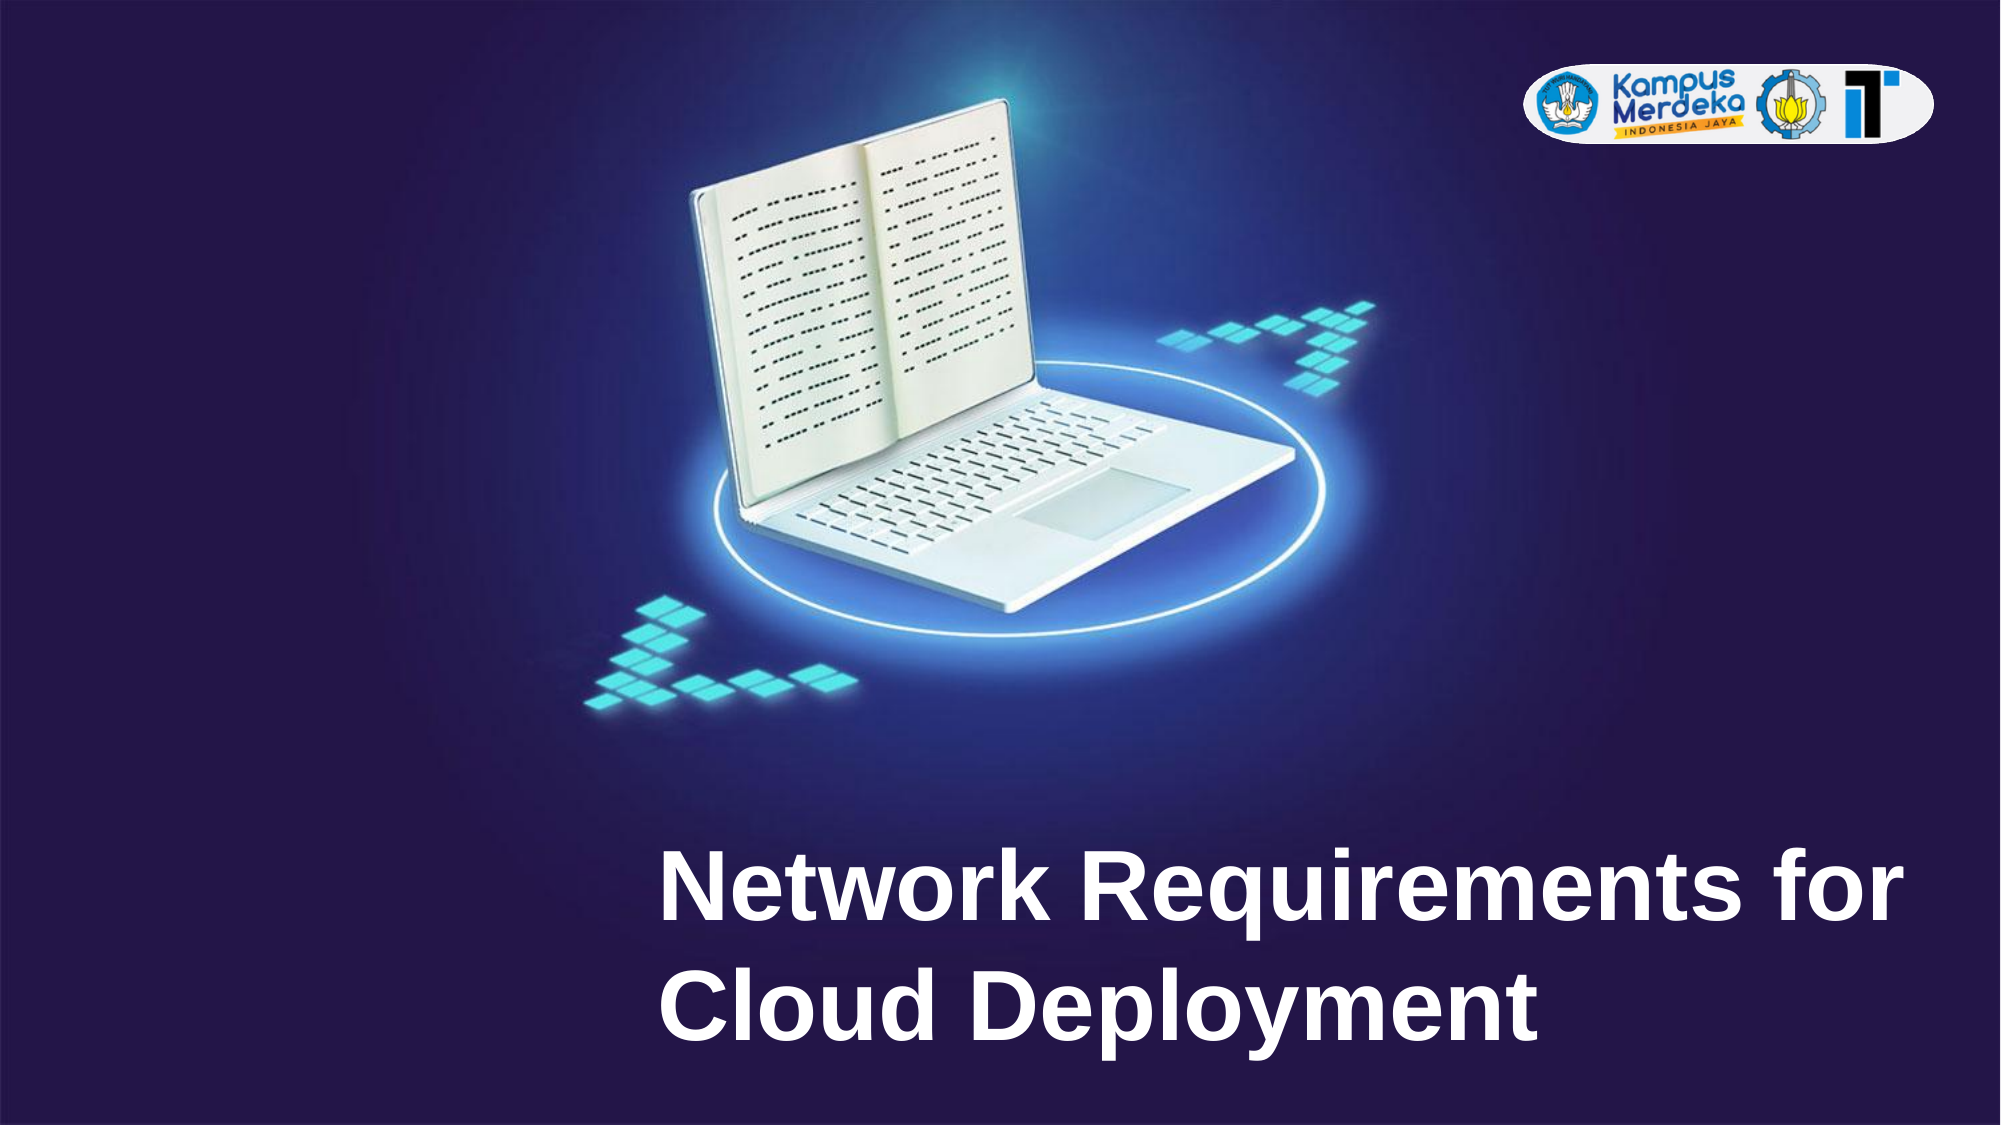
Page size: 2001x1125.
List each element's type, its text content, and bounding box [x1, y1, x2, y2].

text_box Network Requirements for Cloud Deployment [641, 812, 2000, 1068]
picture [0, 0, 2001, 1125]
